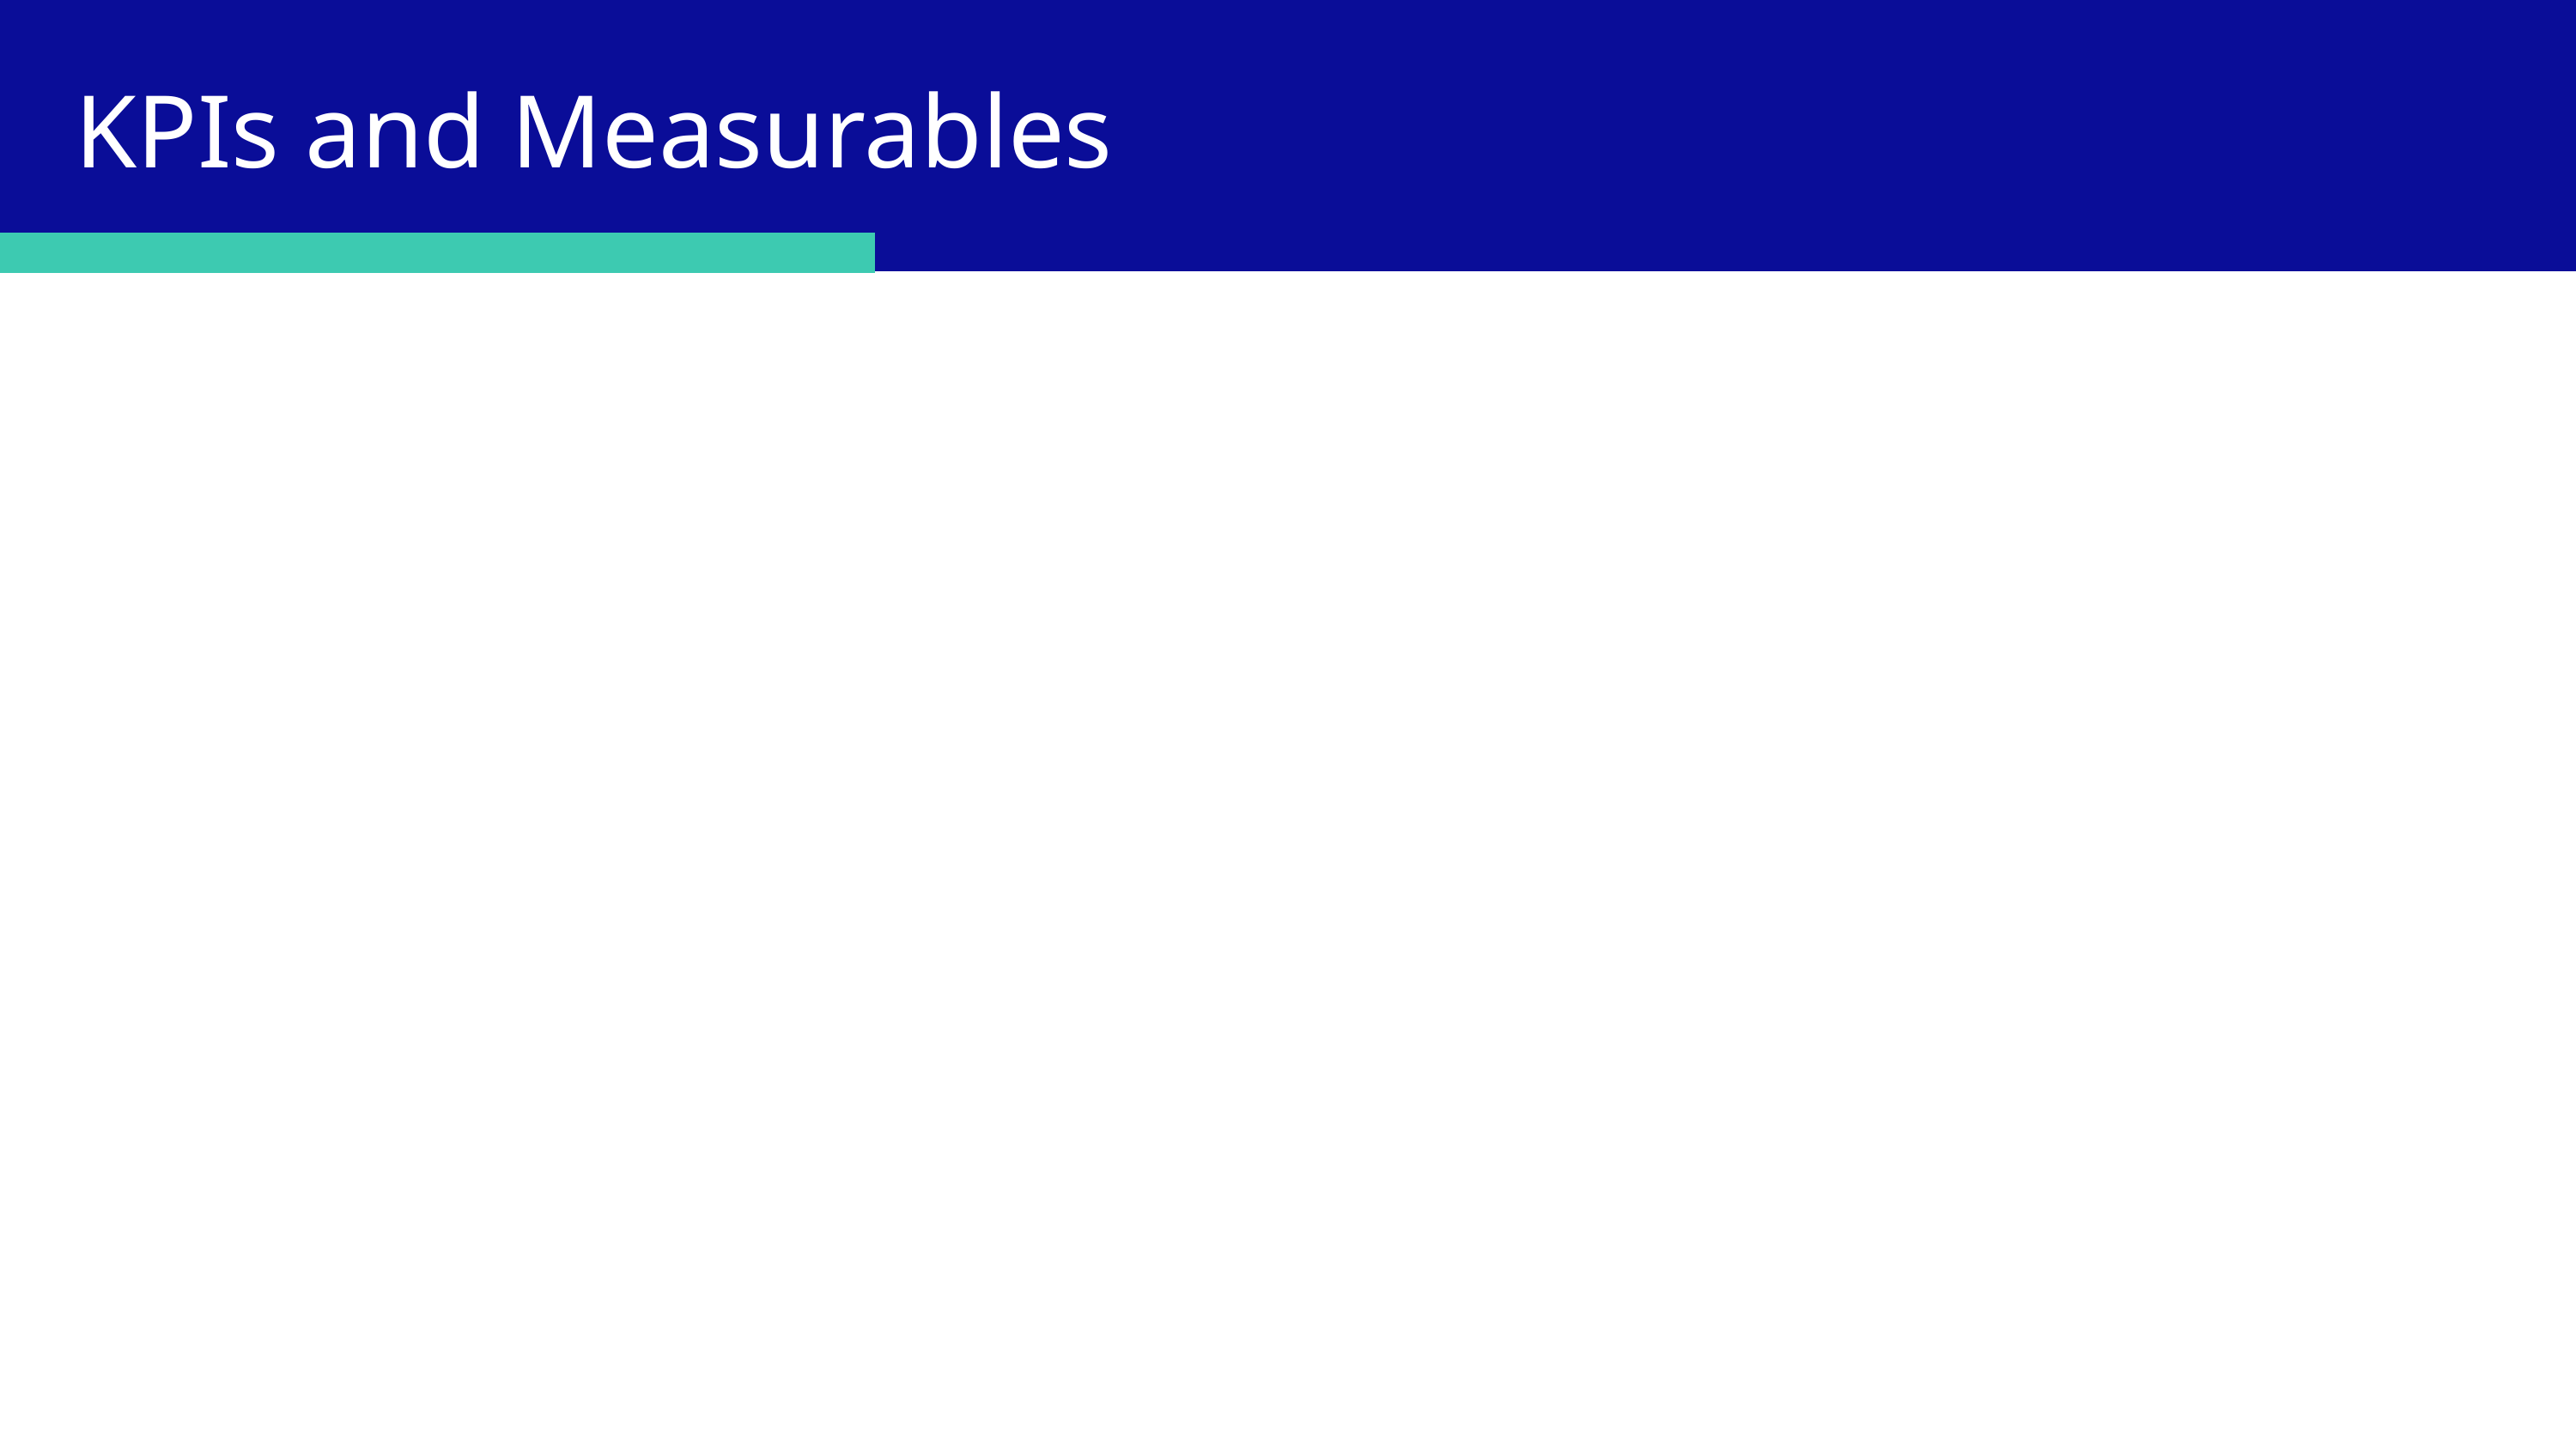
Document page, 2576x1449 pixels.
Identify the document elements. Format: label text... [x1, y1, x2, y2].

text_box KPIs and Measurables [75, 68, 2269, 189]
text_box [0, 0, 2576, 275]
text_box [0, 232, 876, 274]
